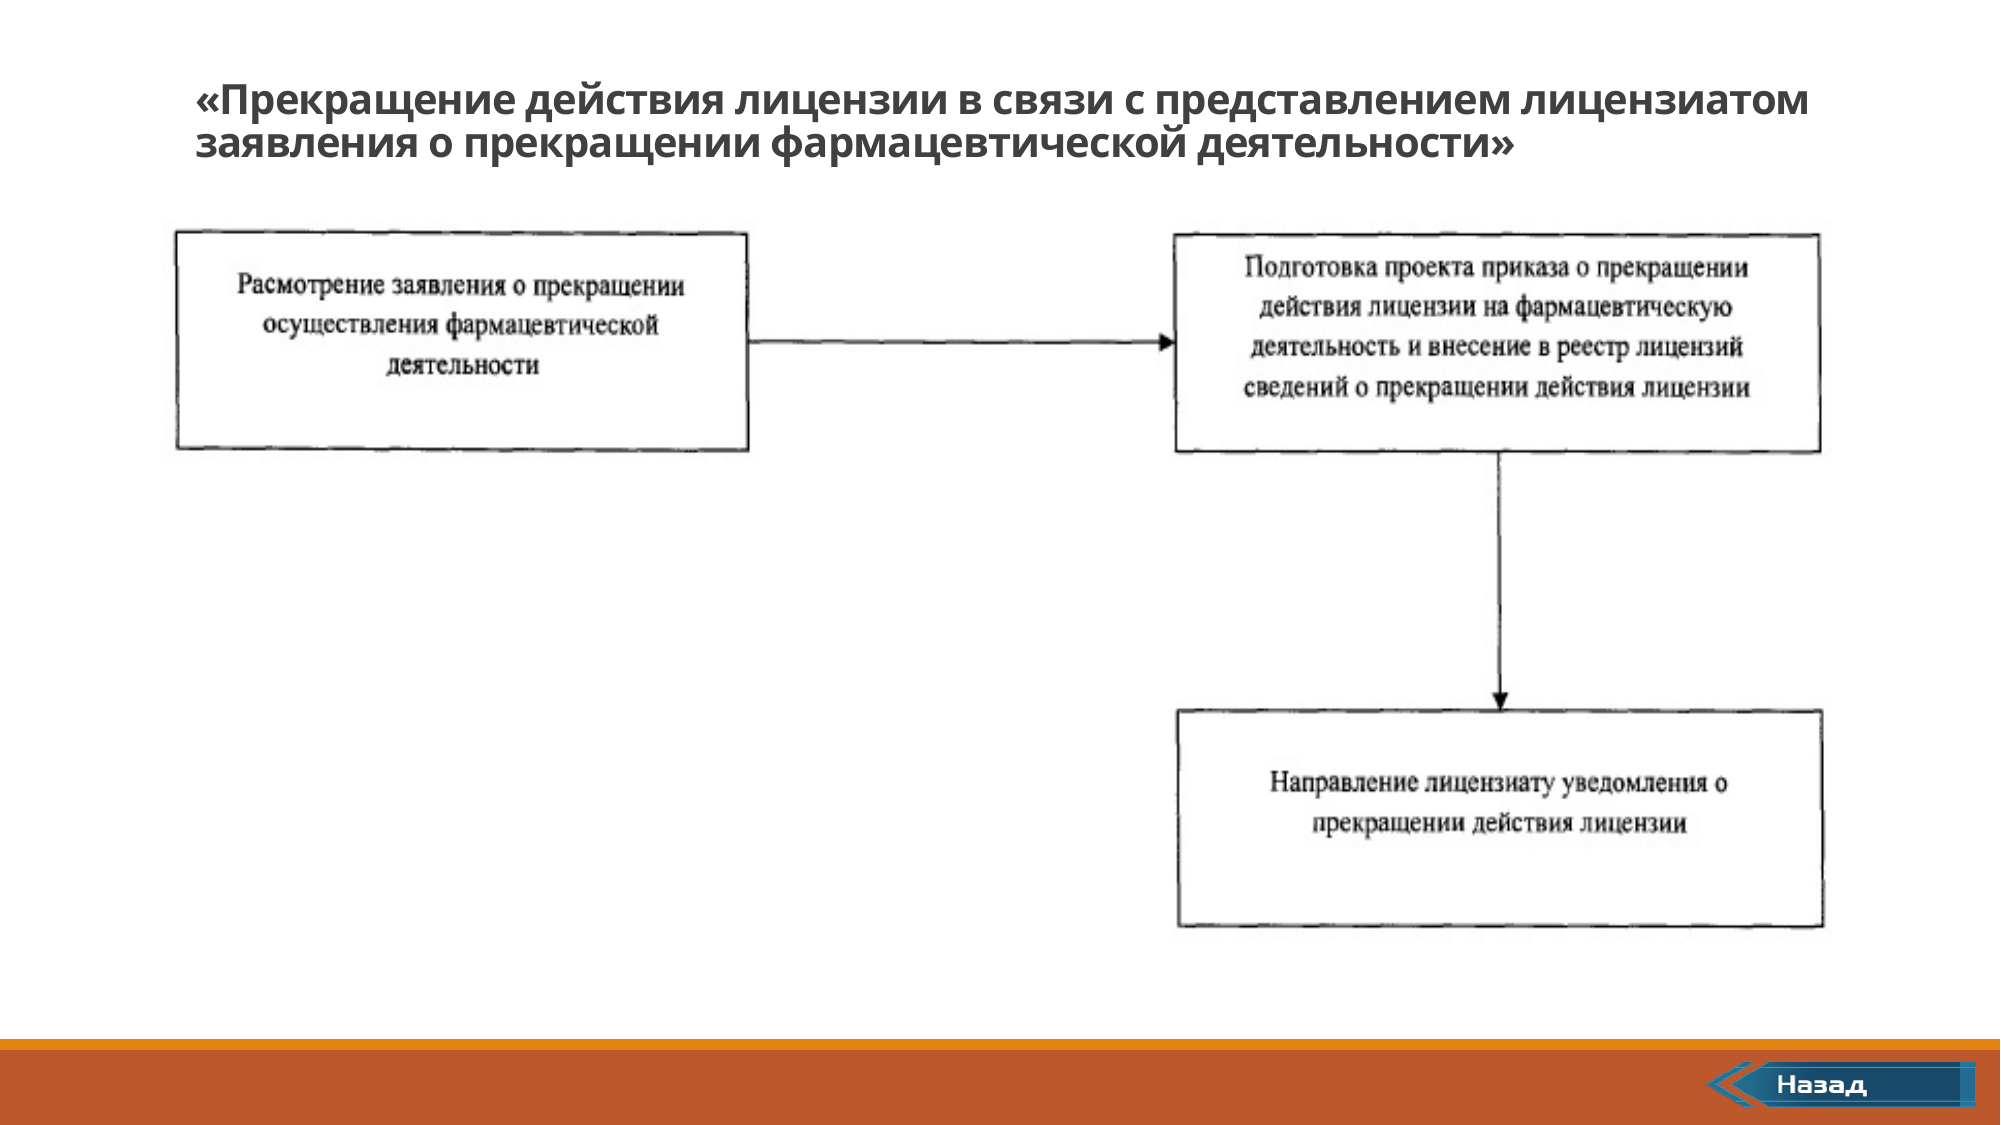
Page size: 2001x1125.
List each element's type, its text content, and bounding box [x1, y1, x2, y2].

picture [1704, 1061, 1976, 1108]
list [147, 204, 1856, 964]
title «Прекращение действия лицензии в связи с представлением лицензиатом заявления о прекращении фармацевтической деятельности» [180, 56, 1830, 174]
